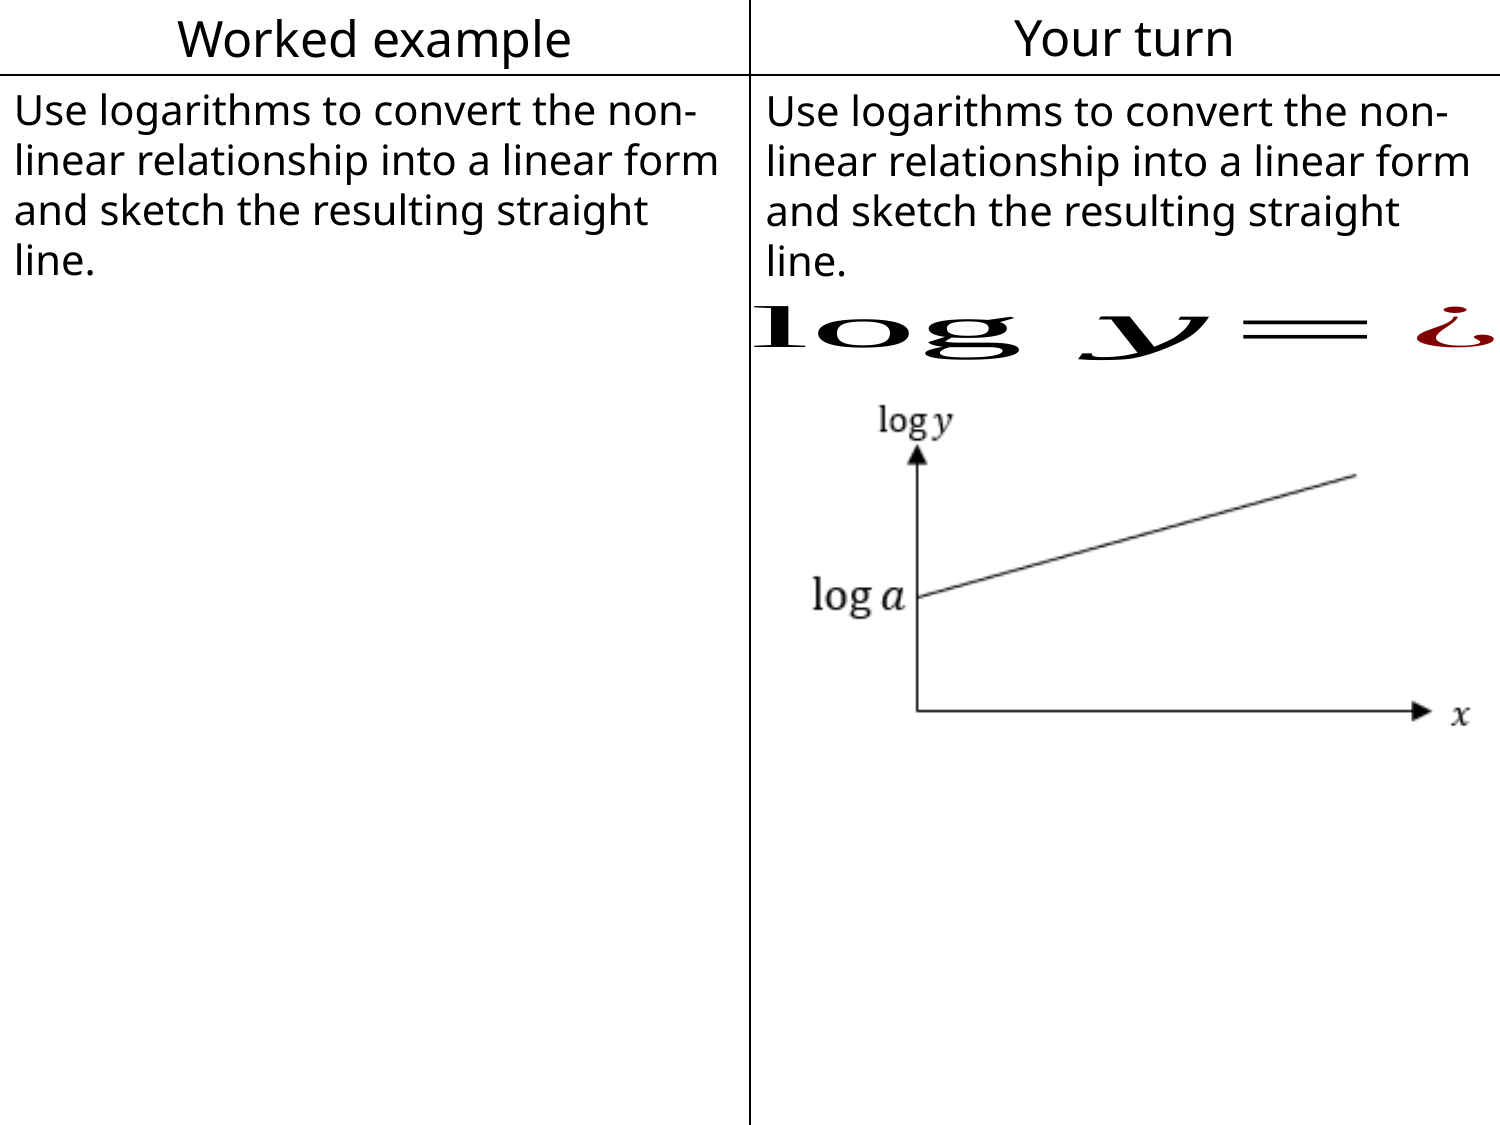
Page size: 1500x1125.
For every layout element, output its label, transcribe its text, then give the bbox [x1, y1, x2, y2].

picture [770, 379, 1490, 764]
text_box Your turn [751, 0, 1500, 74]
text_box Worked example [0, 0, 749, 74]
